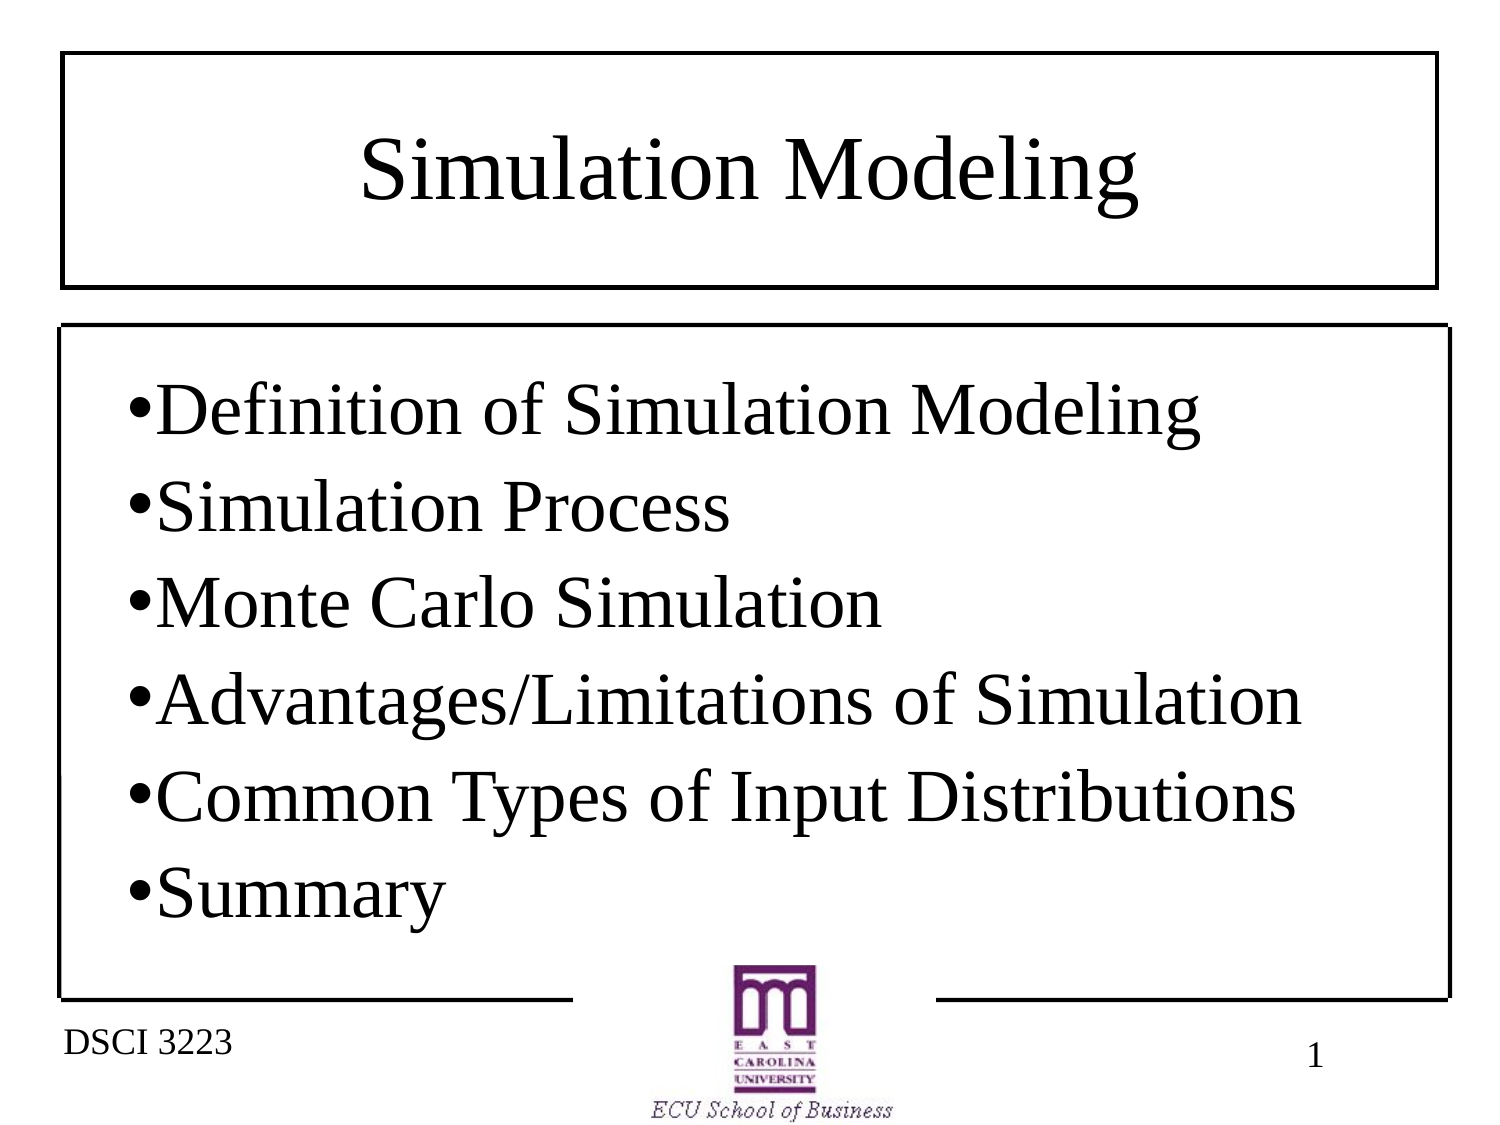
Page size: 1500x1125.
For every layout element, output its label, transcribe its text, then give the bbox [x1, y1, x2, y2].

subtitle Definition of Simulation Modeling Simulation Process Monte Carlo Simulation Advantages/Limitations of Simulation Common Types of Input Distributions Summary [112, 362, 1400, 950]
picture [650, 965, 900, 1125]
title Simulation Modeling [60, 51, 1439, 290]
